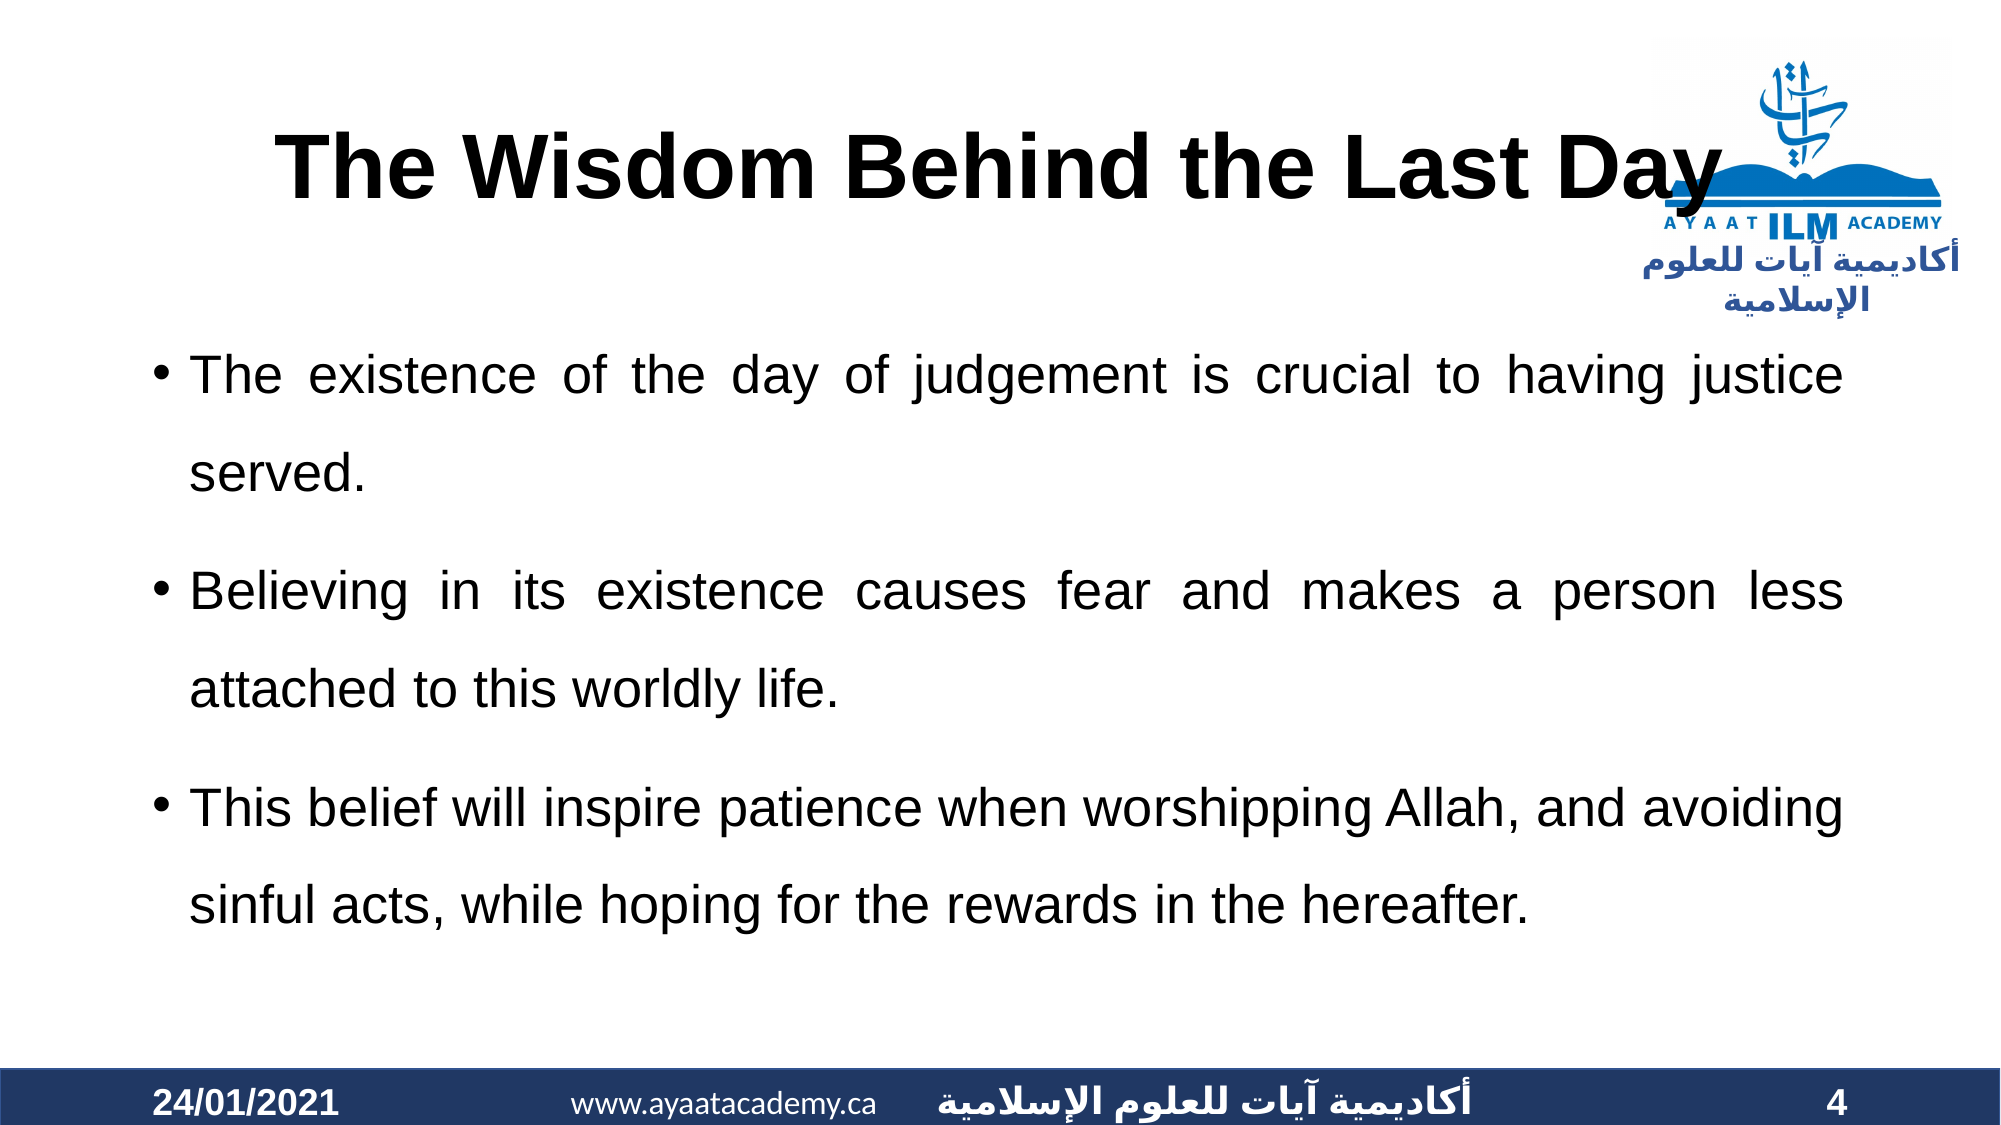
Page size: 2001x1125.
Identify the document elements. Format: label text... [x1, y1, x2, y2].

title The Wisdom Behind the Last Day [137, 59, 1863, 278]
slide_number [137, 1070, 588, 1125]
picture [1651, 37, 1952, 257]
slide_number 4 [1412, 1070, 1863, 1125]
list The existence of the day of judgement is crucial to having justice served. Believing in its existence causes fear and makes a person less attached to this worldly life. This belief will inspire patience when worshipping Allah, and avoiding sinful acts, while hoping for the rewards in the hereafter. [137, 299, 1863, 1014]
